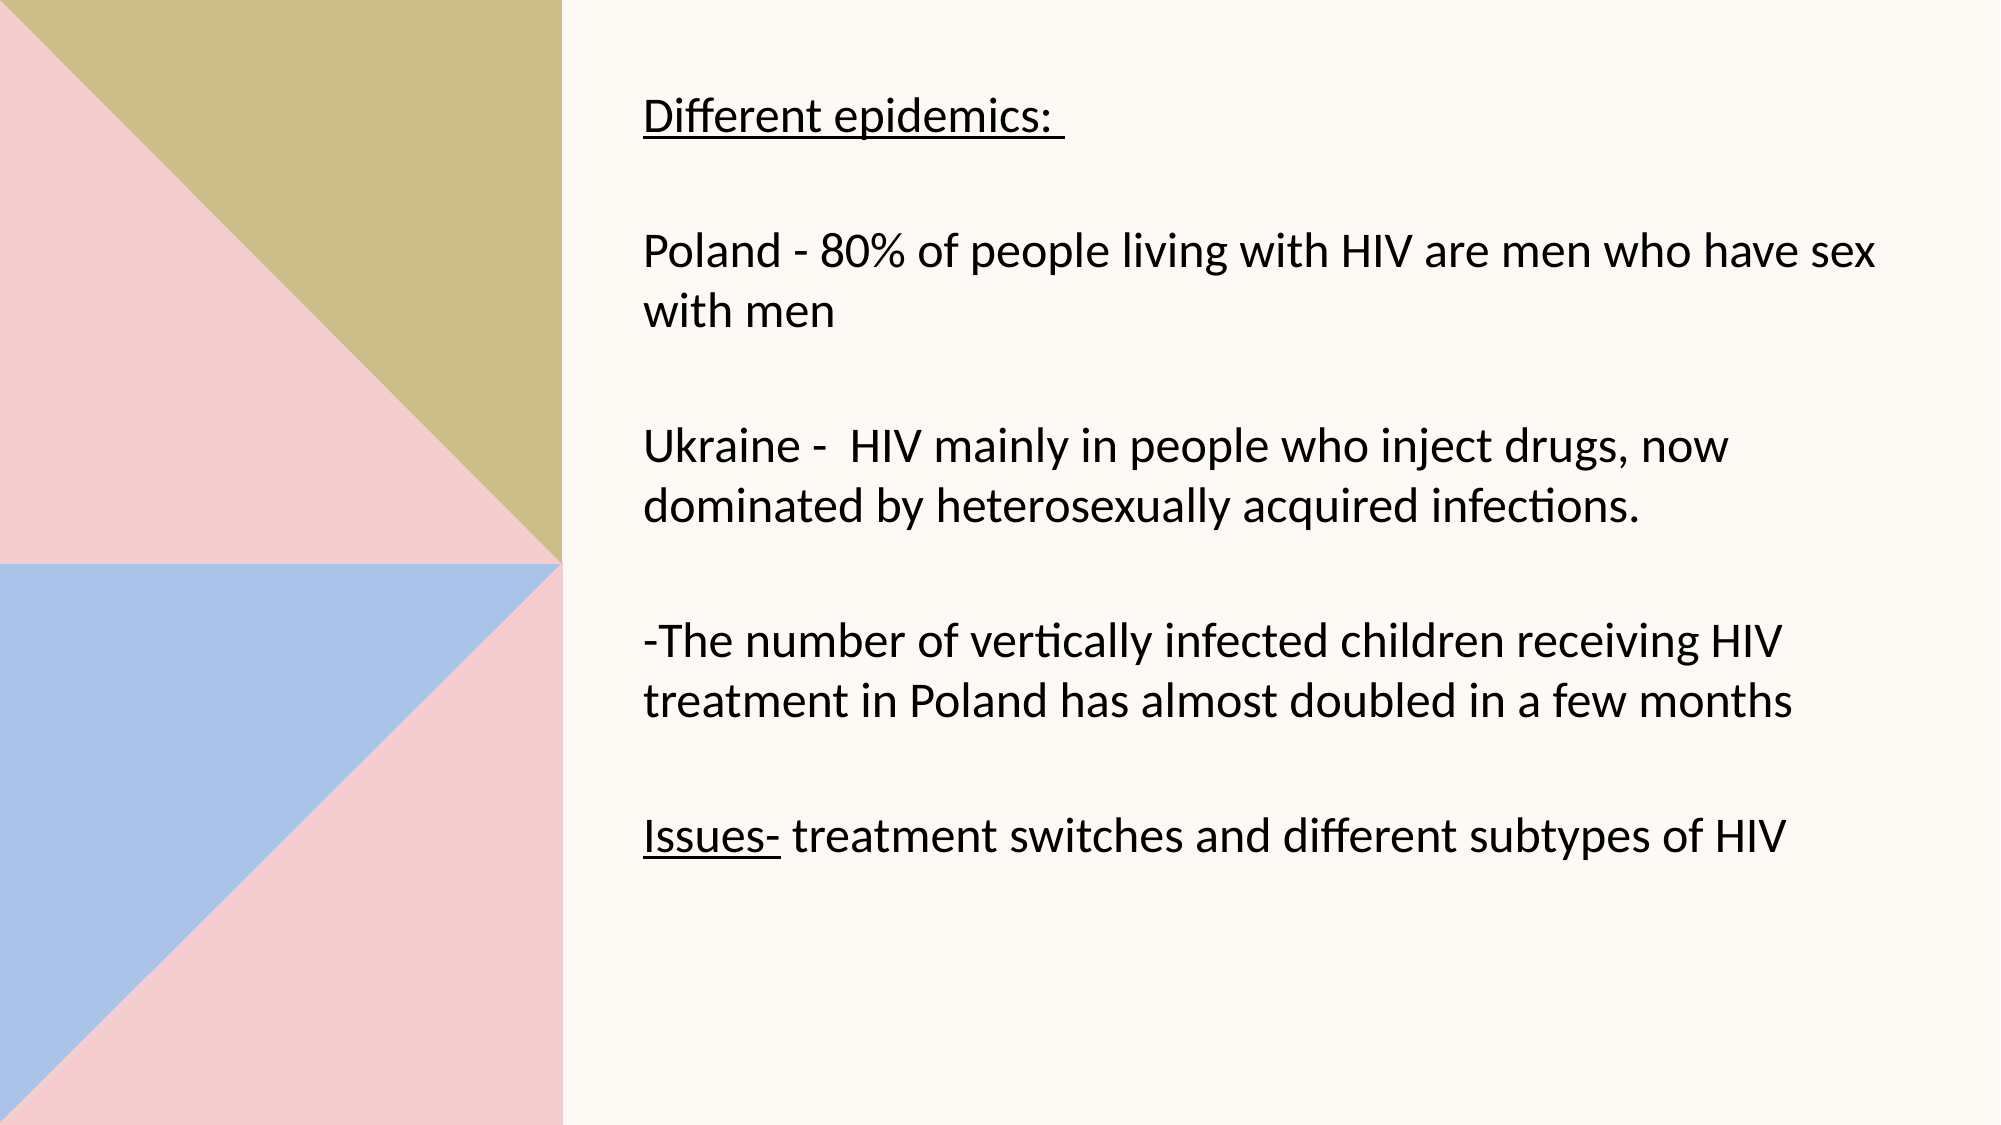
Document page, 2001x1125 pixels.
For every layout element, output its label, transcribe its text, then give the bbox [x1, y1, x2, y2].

list Different epidemics: Poland - 80% of people living with HIV are men who have sex with men Ukraine - HIV mainly in people who inject drugs, now dominated by heterosexually acquired infections. -The number of vertically infected children receiving HIV treatment in Poland has almost doubled in a few months Issues- treatment switches and different subtypes of HIV [628, 75, 1922, 972]
